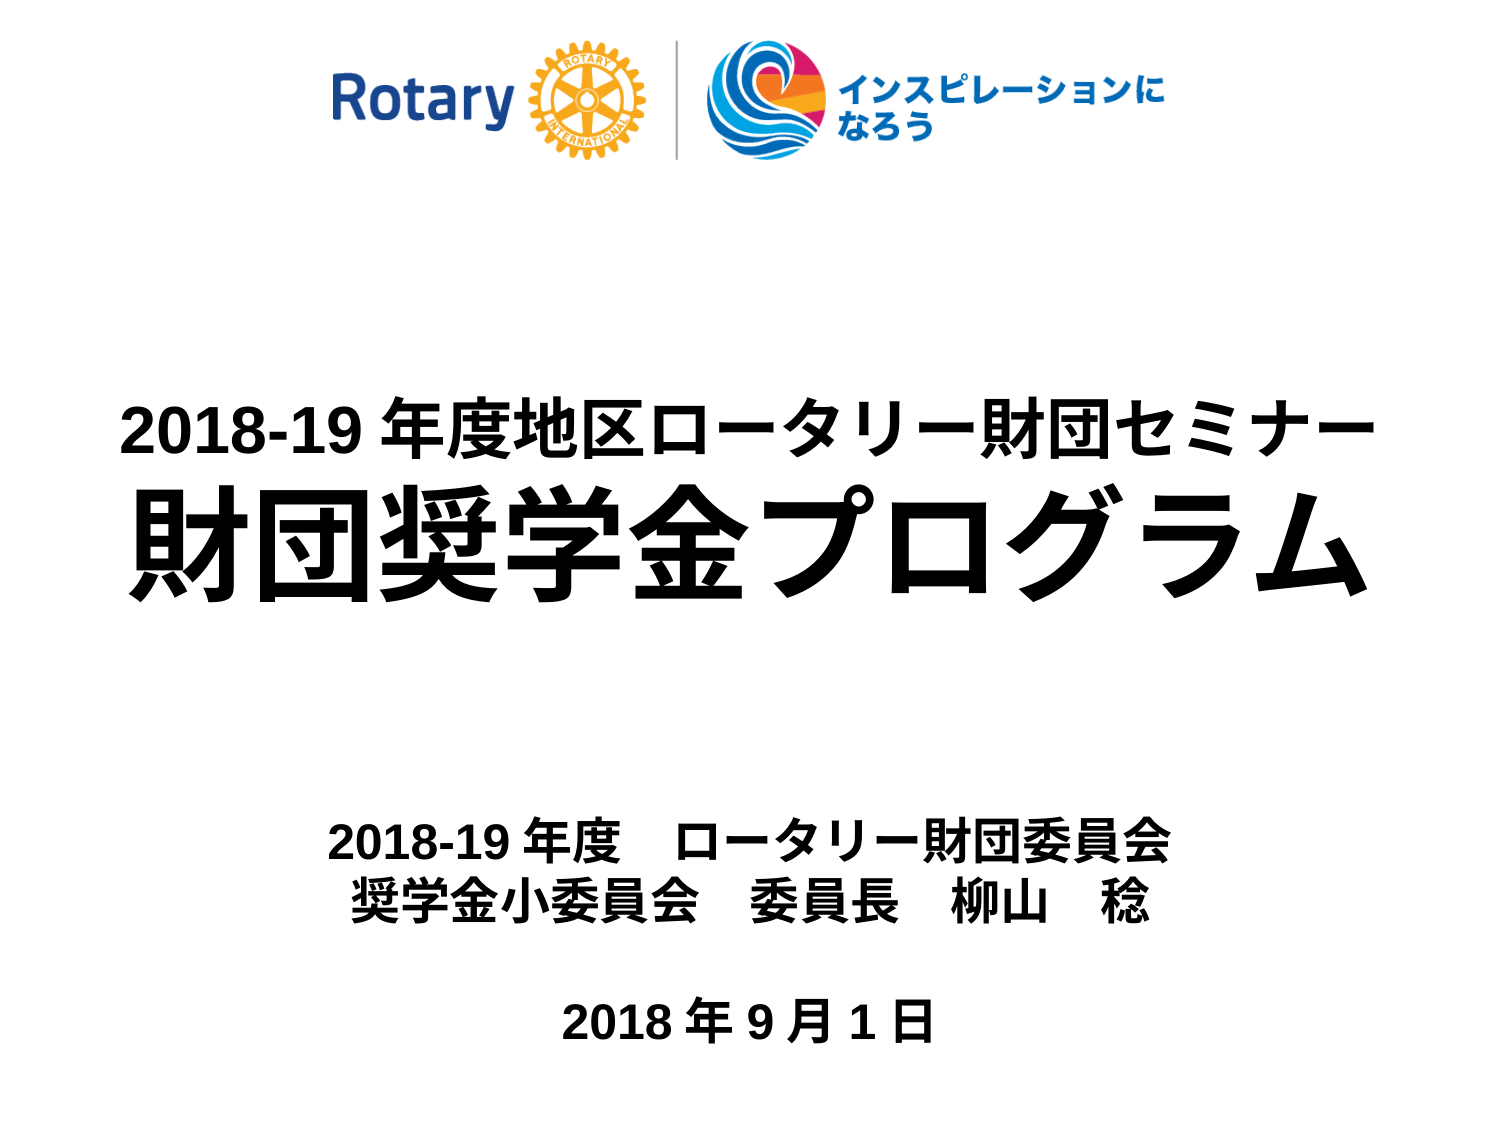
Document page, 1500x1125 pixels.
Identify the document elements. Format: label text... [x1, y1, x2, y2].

picture [333, 40, 1167, 160]
text_box 2018-19年度地区ロータリー財団セミナー 財団奨学金プログラム [0, 379, 1500, 624]
text_box 2018-19年度 ロータリー財団委員会 奨学金小委員会 委員長 柳山 稔 2018年9月1日 [0, 801, 1500, 1057]
